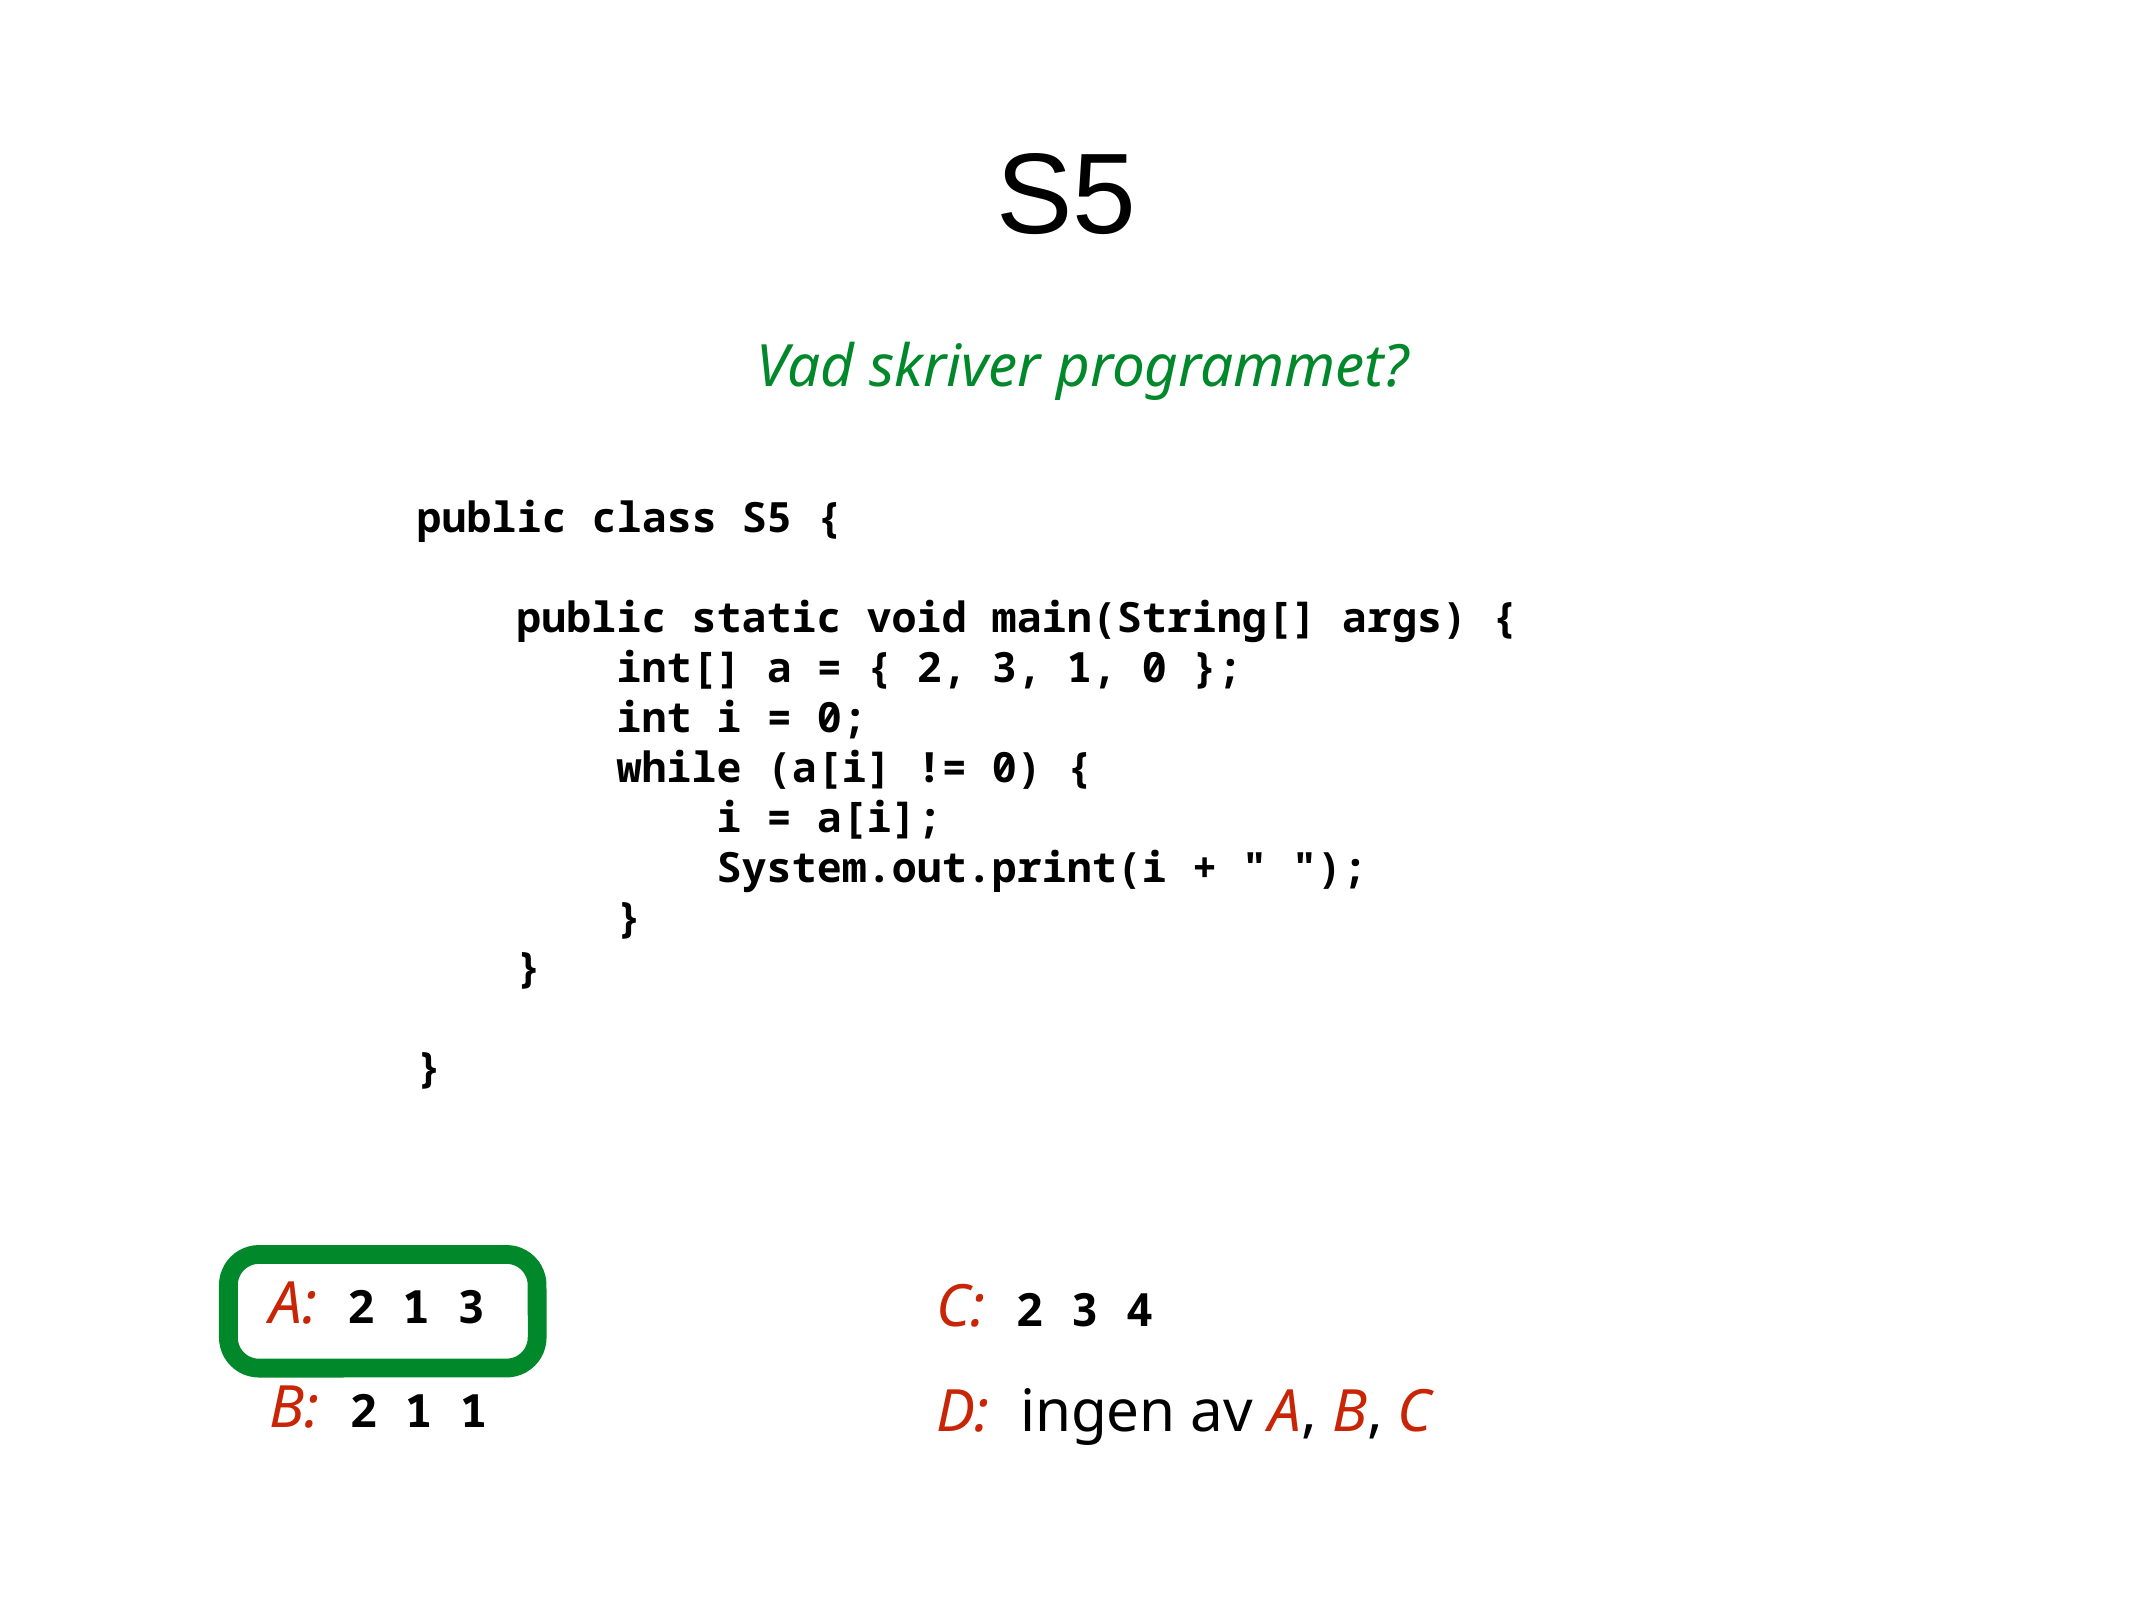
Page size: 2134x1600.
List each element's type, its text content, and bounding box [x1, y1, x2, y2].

text_box [228, 1254, 538, 1369]
text_box public class S5 { public static void main(String[] args) { int[] a = { 2, 3, 1, 0 }; int i = 0; while (a[i] != 0) { i = a[i]; System.out.print(i + " "); } } } [416, 490, 2134, 1091]
text_box C: 2 3 4 [936, 1268, 1716, 1339]
text_box D: ingen av A, B, C [936, 1372, 1716, 1443]
text_box B: 2 1 1 [269, 1383, 1049, 1496]
text_box A: 2 1 3 [530, 1264, 1049, 1335]
text_box Vad skriver programmet? [665, 327, 2134, 398]
text_box S5 [10, 10, 2123, 365]
